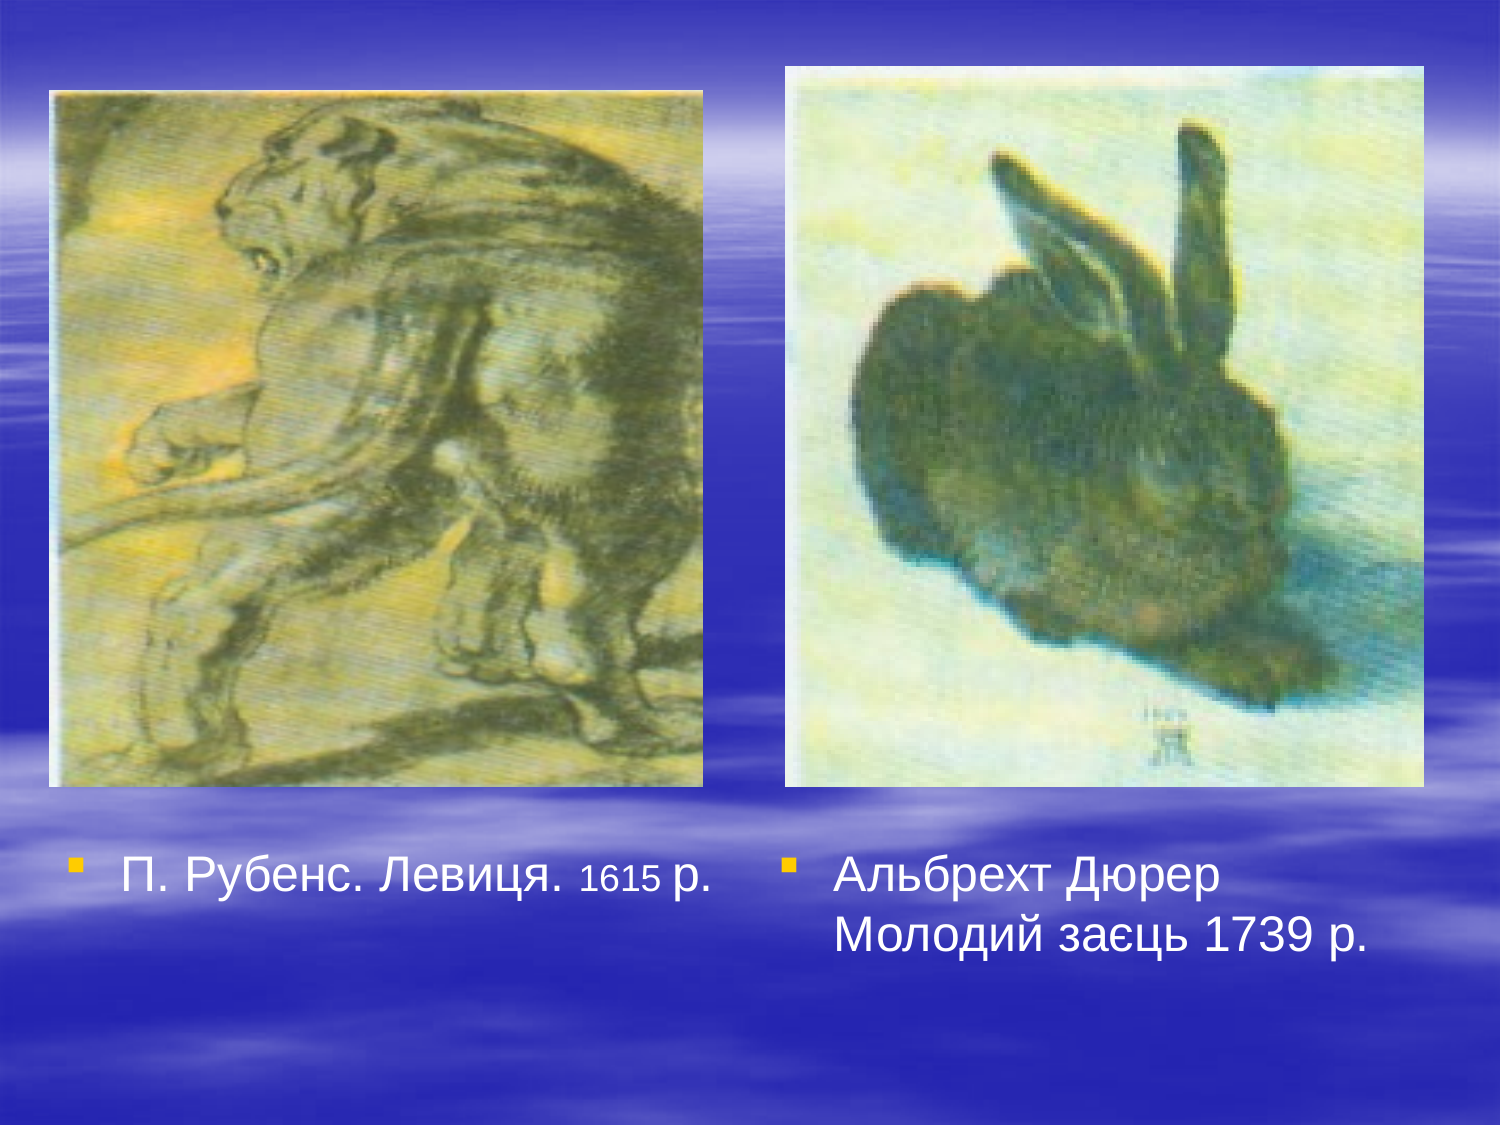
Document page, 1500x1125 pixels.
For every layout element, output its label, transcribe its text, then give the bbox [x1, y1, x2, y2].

list Альбрехт Дюрер Молодий заєць 1739 р. [762, 833, 1451, 1001]
list П. Рубенс. Левиця. 1615 р. [49, 833, 738, 1001]
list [49, 89, 704, 788]
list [785, 66, 1424, 788]
